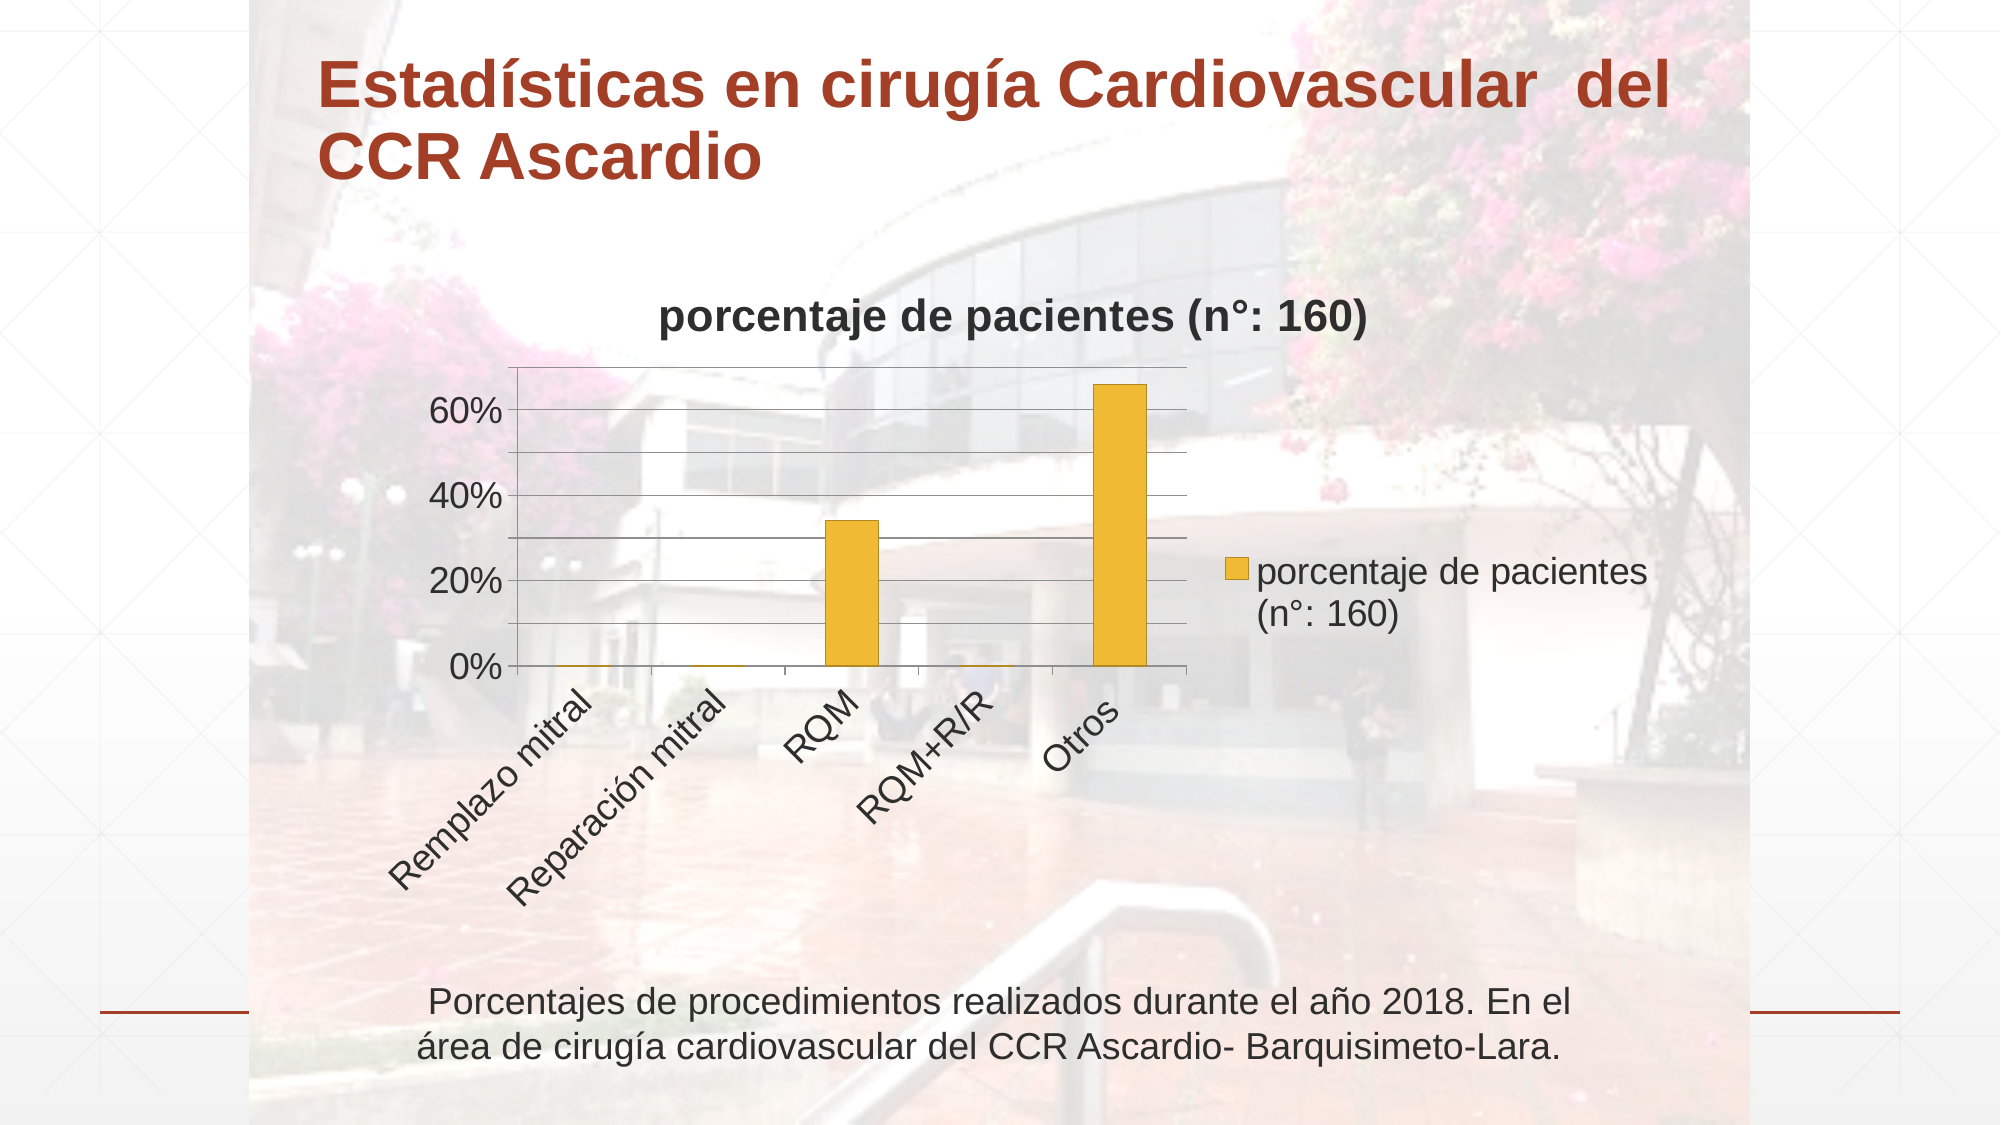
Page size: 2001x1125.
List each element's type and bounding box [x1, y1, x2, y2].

chart [354, 255, 1674, 929]
picture [249, 0, 1750, 1125]
